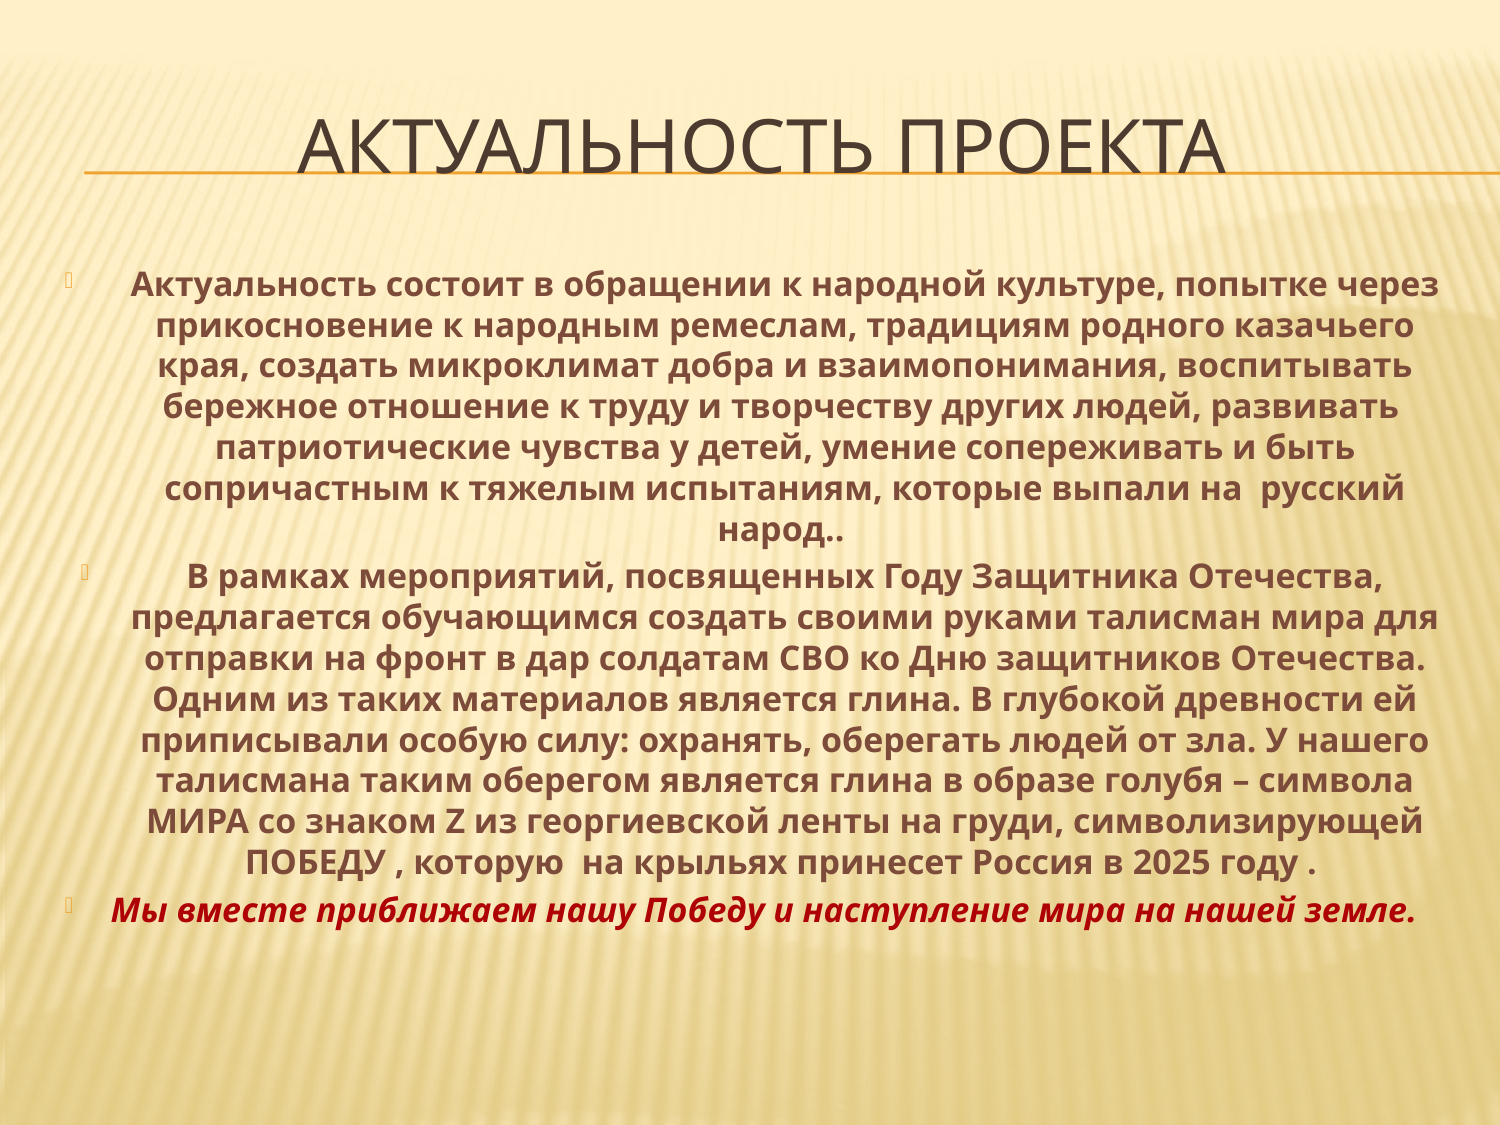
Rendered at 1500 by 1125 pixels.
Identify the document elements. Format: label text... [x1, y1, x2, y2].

list Актуальность состоит в обращении к народной культуре, попытке через прикосновение к народным ремеслам, традициям родного казачьего края, создать микроклимат добра и взаимопонимания, воспитывать бережное отношение к труду и творчеству других людей, развивать патриотические чувства у детей, умение сопереживать и быть сопричастным к тяжелым испытаниям, которые выпали на русский народ.. В рамках мероприятий, посвященных Году Защитника Отечества, предлагается обучающимся создать своими руками талисман мира для отправки на фронт в дар солдатам СВО ко Дню защитников Отечества. Одним из таких материалов является глина. В глубокой древности ей приписывали особую силу: охранять, оберегать людей от зла. У нашего талисмана таким оберегом является глина в образе голубя – символа МИРА со знаком Z из георгиевской ленты на груди, символизирующей ПОБЕДУ , которую на крыльях принесет Россия в 2025 году . Мы вместе приближаем нашу Победу и наступление мира на нашей земле. [50, 254, 1475, 998]
title Актуальность проекта [50, 75, 1475, 213]
